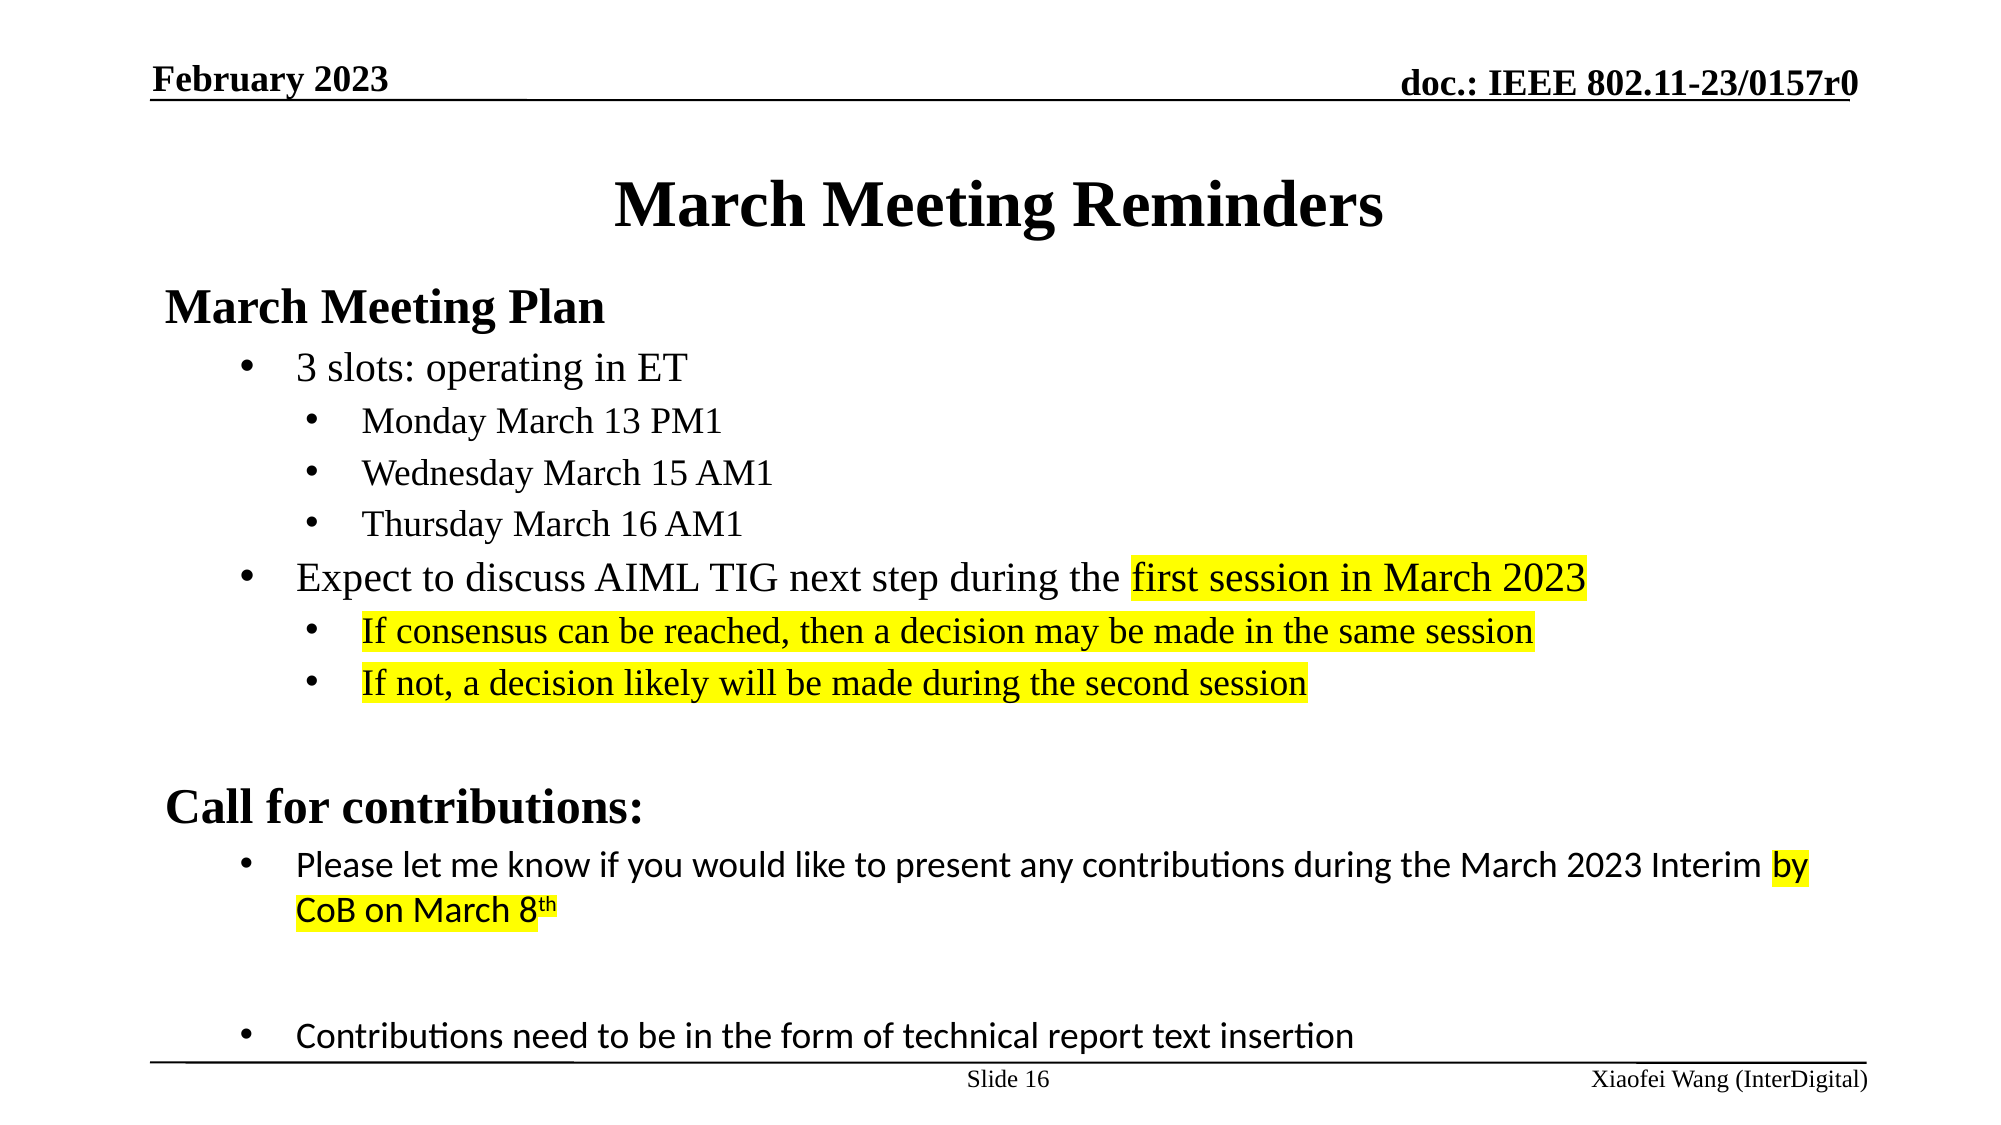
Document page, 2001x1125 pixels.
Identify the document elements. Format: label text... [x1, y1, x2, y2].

footer Xiaofei Wang (InterDigital) [1171, 1061, 1869, 1093]
slide_number Slide 16 [950, 1061, 1067, 1123]
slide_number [152, 54, 563, 100]
title March Meeting Reminders [149, 112, 1850, 237]
list March Meeting Plan 3 slots: operating in ET Monday March 13 PM1 Wednesday March 15 AM1 Thursday March 16 AM1 Expect to discuss AIML TIG next step during the first session in March 2023 If consensus can be reached, then a decision may be made in the same session If not, a decision likely will be made during the second session Call for contributions: Please let me know if you would like to present any contributions during the March 2023 Interim by CoB on March 8th Contributions need to be in the form of technical report text insertion [149, 237, 1850, 913]
